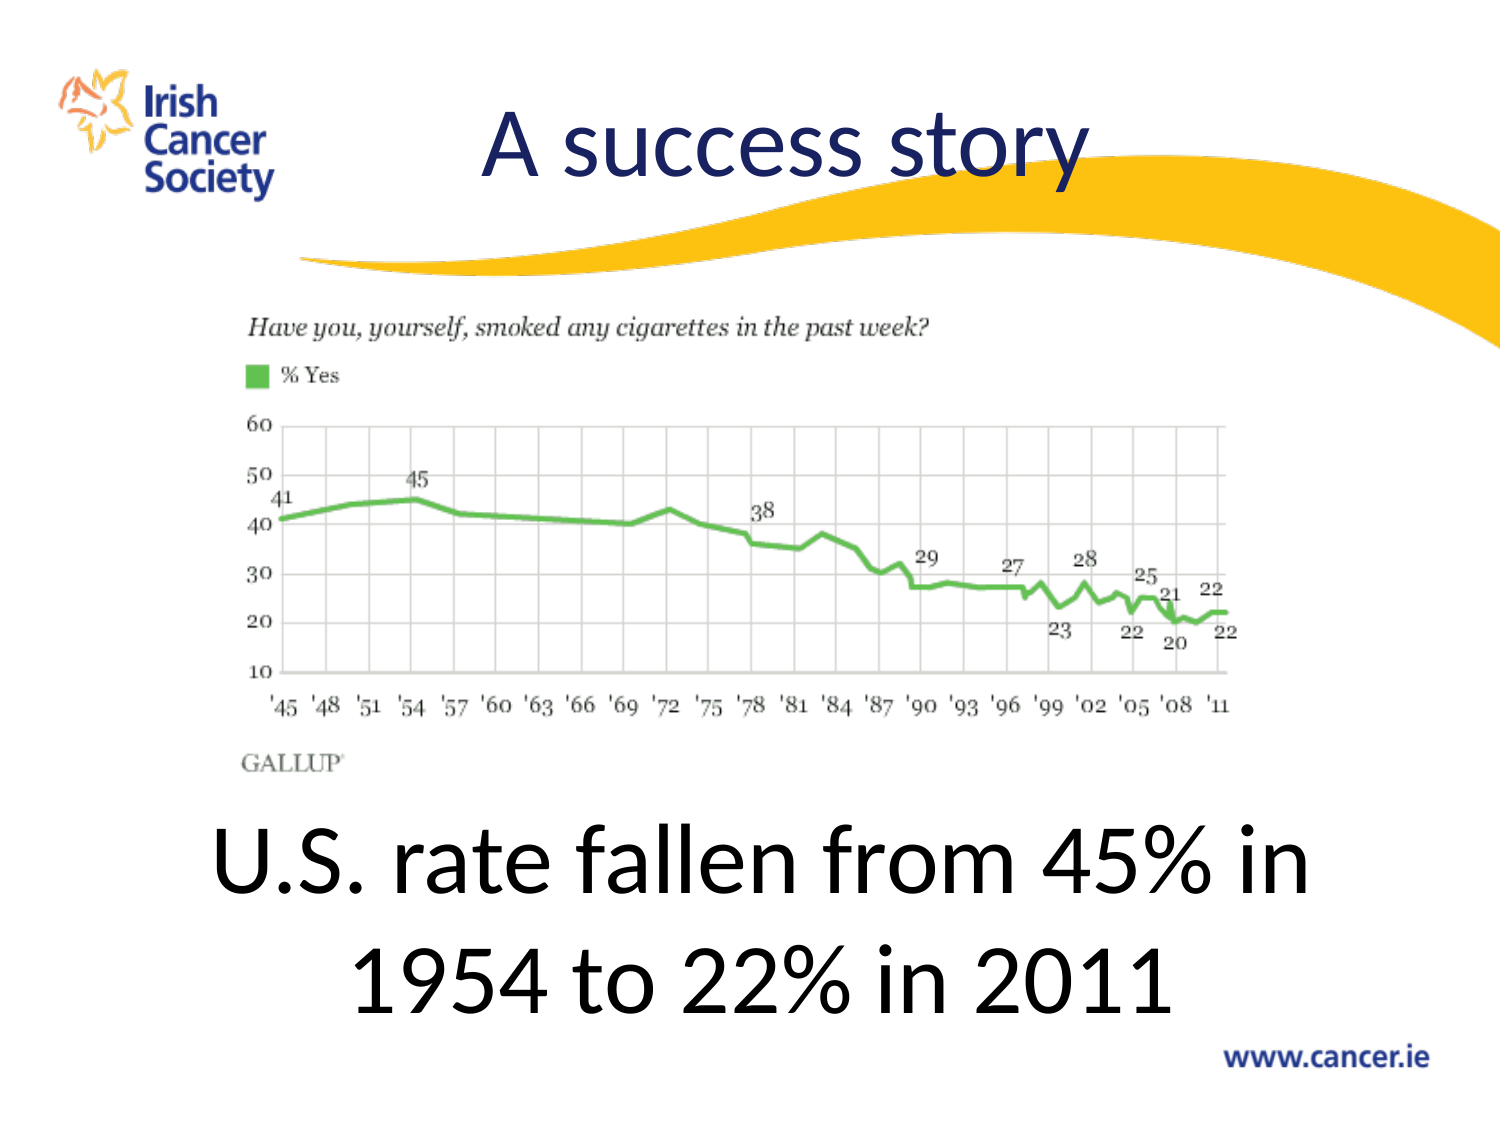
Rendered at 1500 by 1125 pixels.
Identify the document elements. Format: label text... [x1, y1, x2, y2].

text_box U.S. rate fallen from 45% in 1954 to 22% in 2011 [135, 786, 1388, 1041]
picture [229, 302, 1246, 784]
title A success story [206, 42, 1367, 231]
